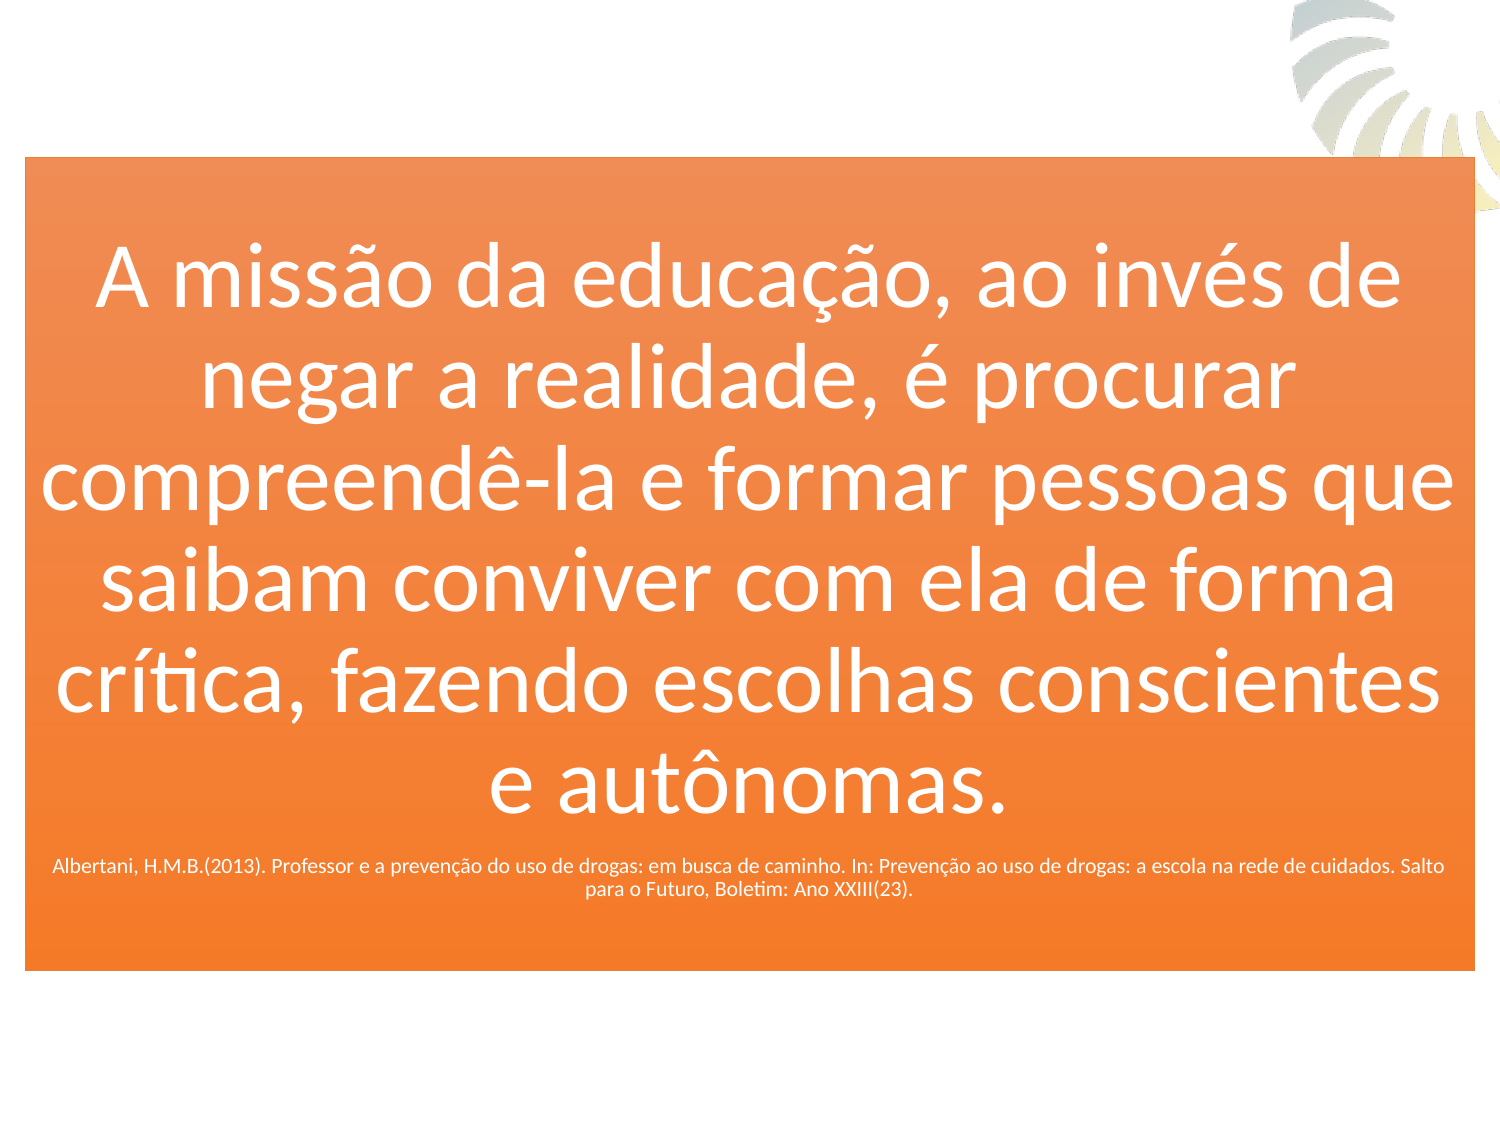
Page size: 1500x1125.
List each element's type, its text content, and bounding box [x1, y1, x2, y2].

picture [1272, 0, 1500, 226]
text_box A missão da educação, ao invés de negar a realidade, é procurar compreendê-la e formar pessoas que saibam conviver com ela de forma crítica, fazendo escolhas conscientes e autônomas. Albertani, H.M.B.(2013). Professor e a prevenção do uso de drogas: em busca de caminho. In: Prevenção ao uso de drogas: a escola na rede de cuidados. Salto para o Futuro, Boletim: Ano XXIII(23). [25, 157, 1475, 971]
